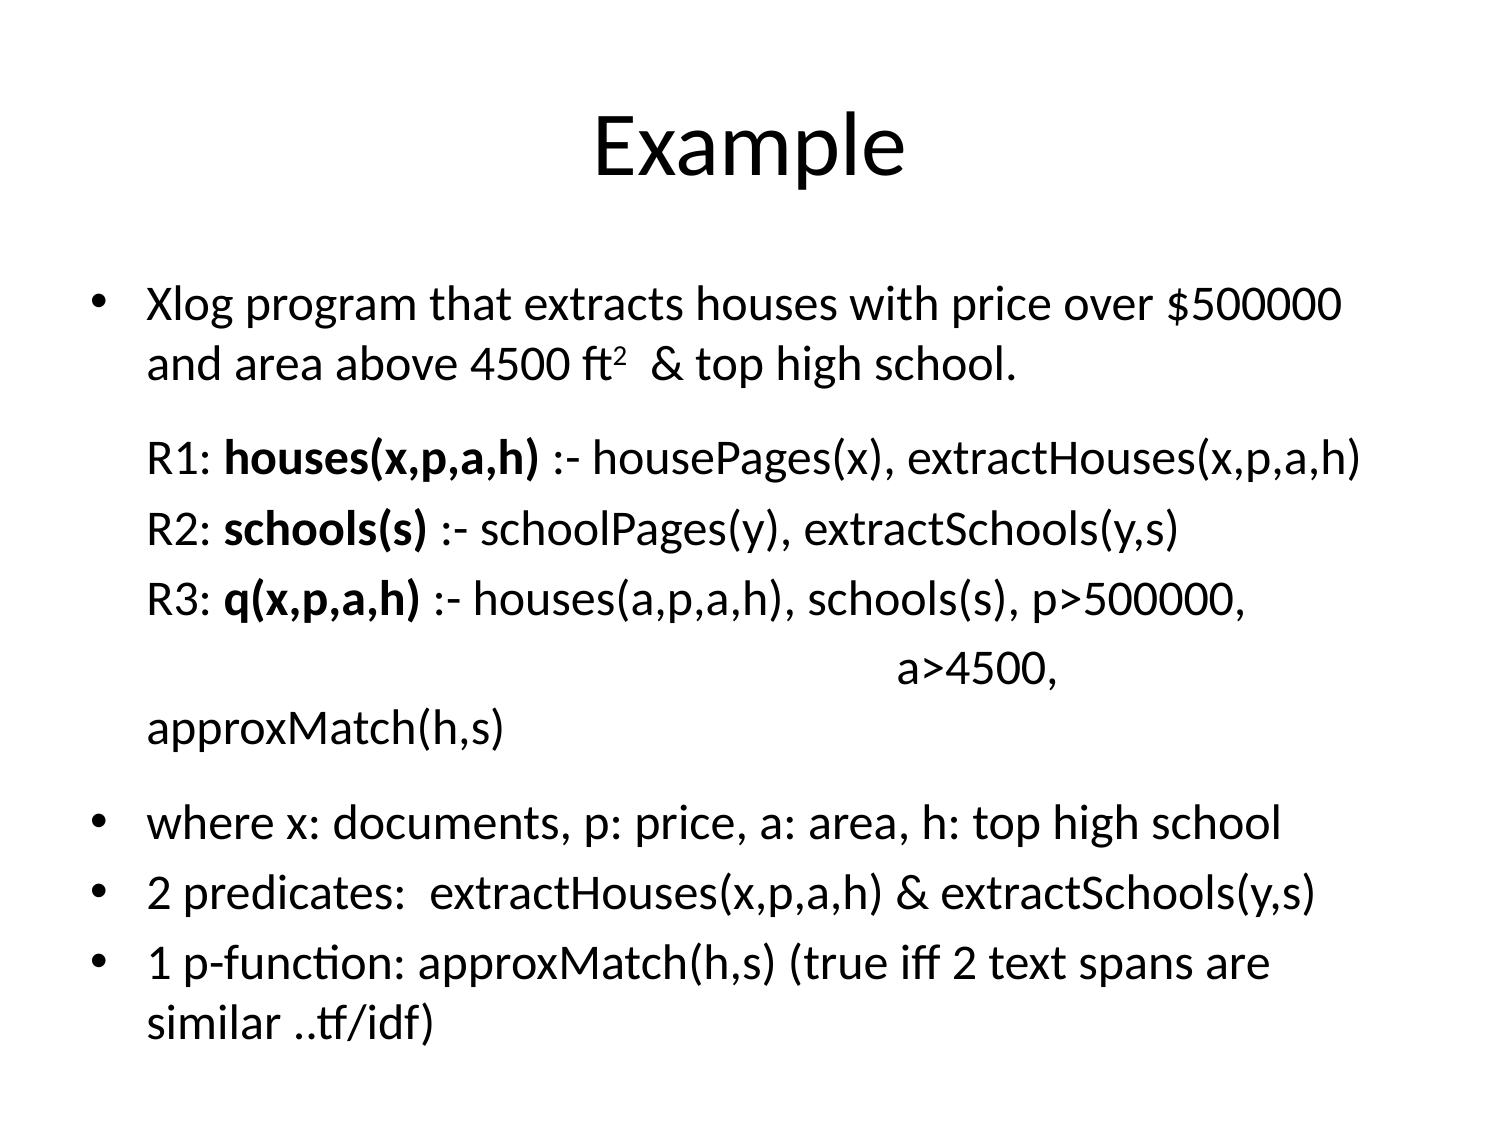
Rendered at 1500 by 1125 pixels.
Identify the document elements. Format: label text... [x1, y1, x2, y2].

title Example [75, 45, 1425, 233]
list Xlog program that extracts houses with price over $500000 and area above 4500 ft2 & top high school. R1: houses(x,p,a,h) :- housePages(x), extractHouses(x,p,a,h) R2: schools(s) :- schoolPages(y), extractSchools(y,s) R3: q(x,p,a,h) :- houses(a,p,a,h), schools(s), p>500000, a>4500, approxMatch(h,s) where x: documents, p: price, a: area, h: top high school 2 predicates: extractHouses(x,p,a,h) & extractSchools(y,s) 1 p-function: approxMatch(h,s) (true iff 2 text spans are similar ..tf/idf) [75, 262, 1425, 1005]
